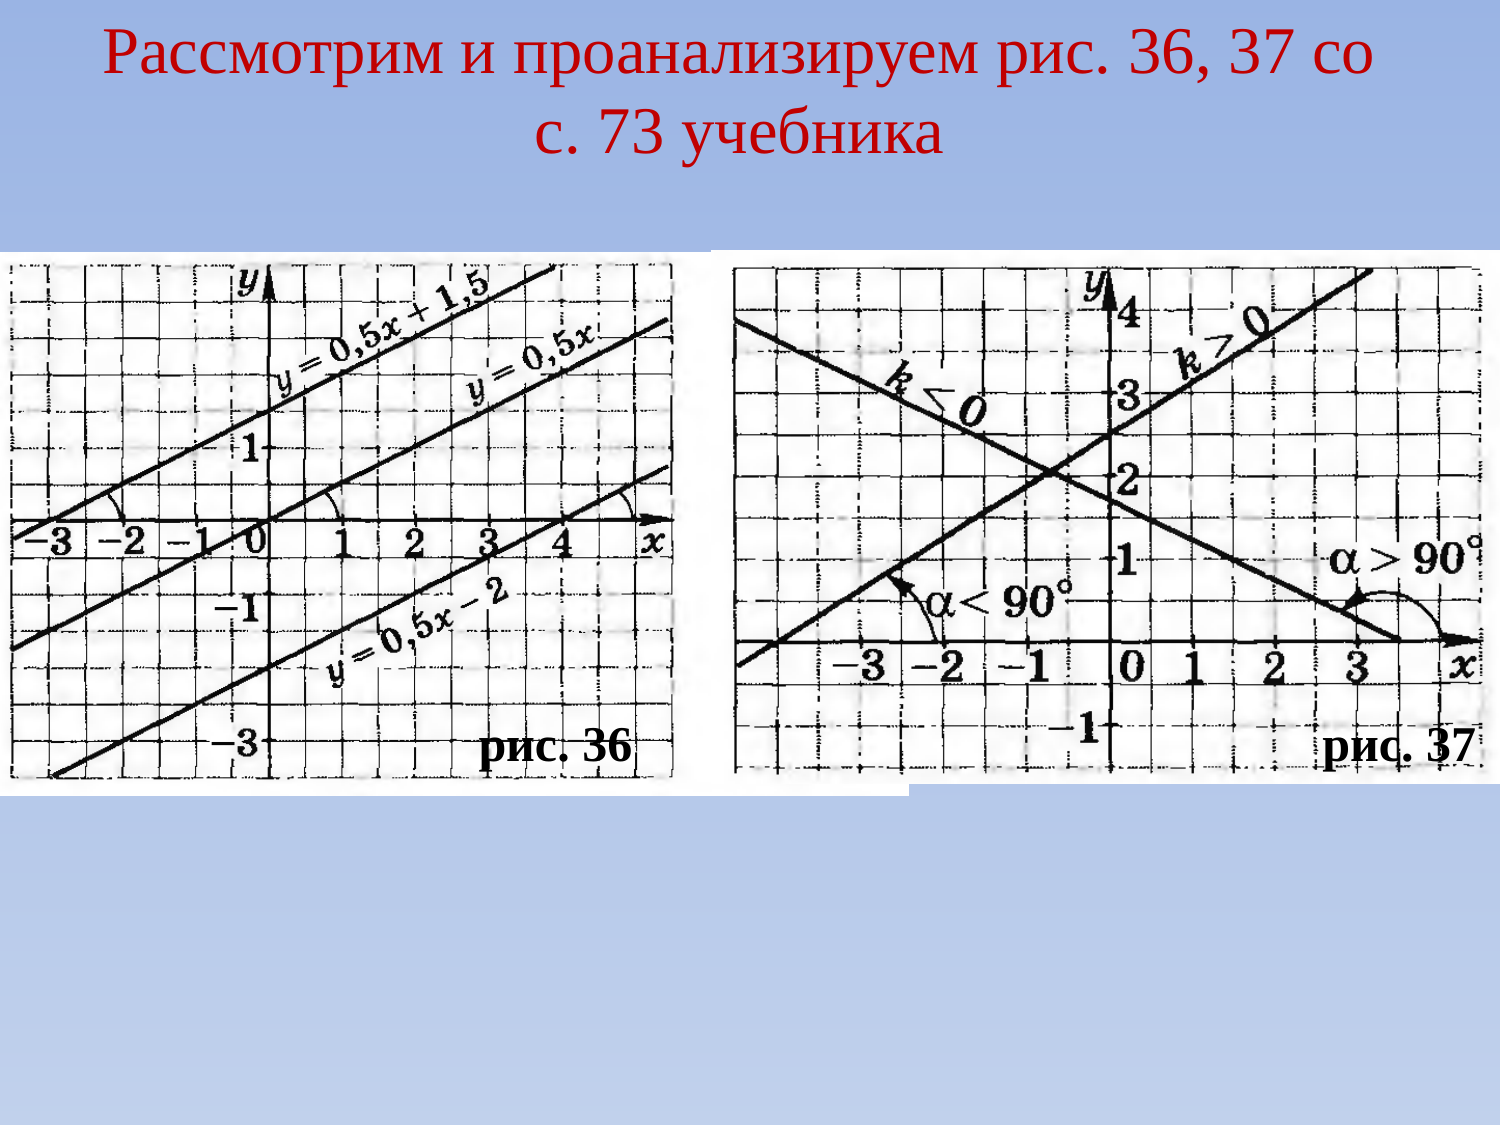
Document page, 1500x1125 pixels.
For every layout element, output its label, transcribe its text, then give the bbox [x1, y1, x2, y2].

text_box Рассмотрим и проанализируем рис. 36, 37 со с. 73 учебника [78, 0, 1402, 175]
picture [0, 250, 1500, 796]
